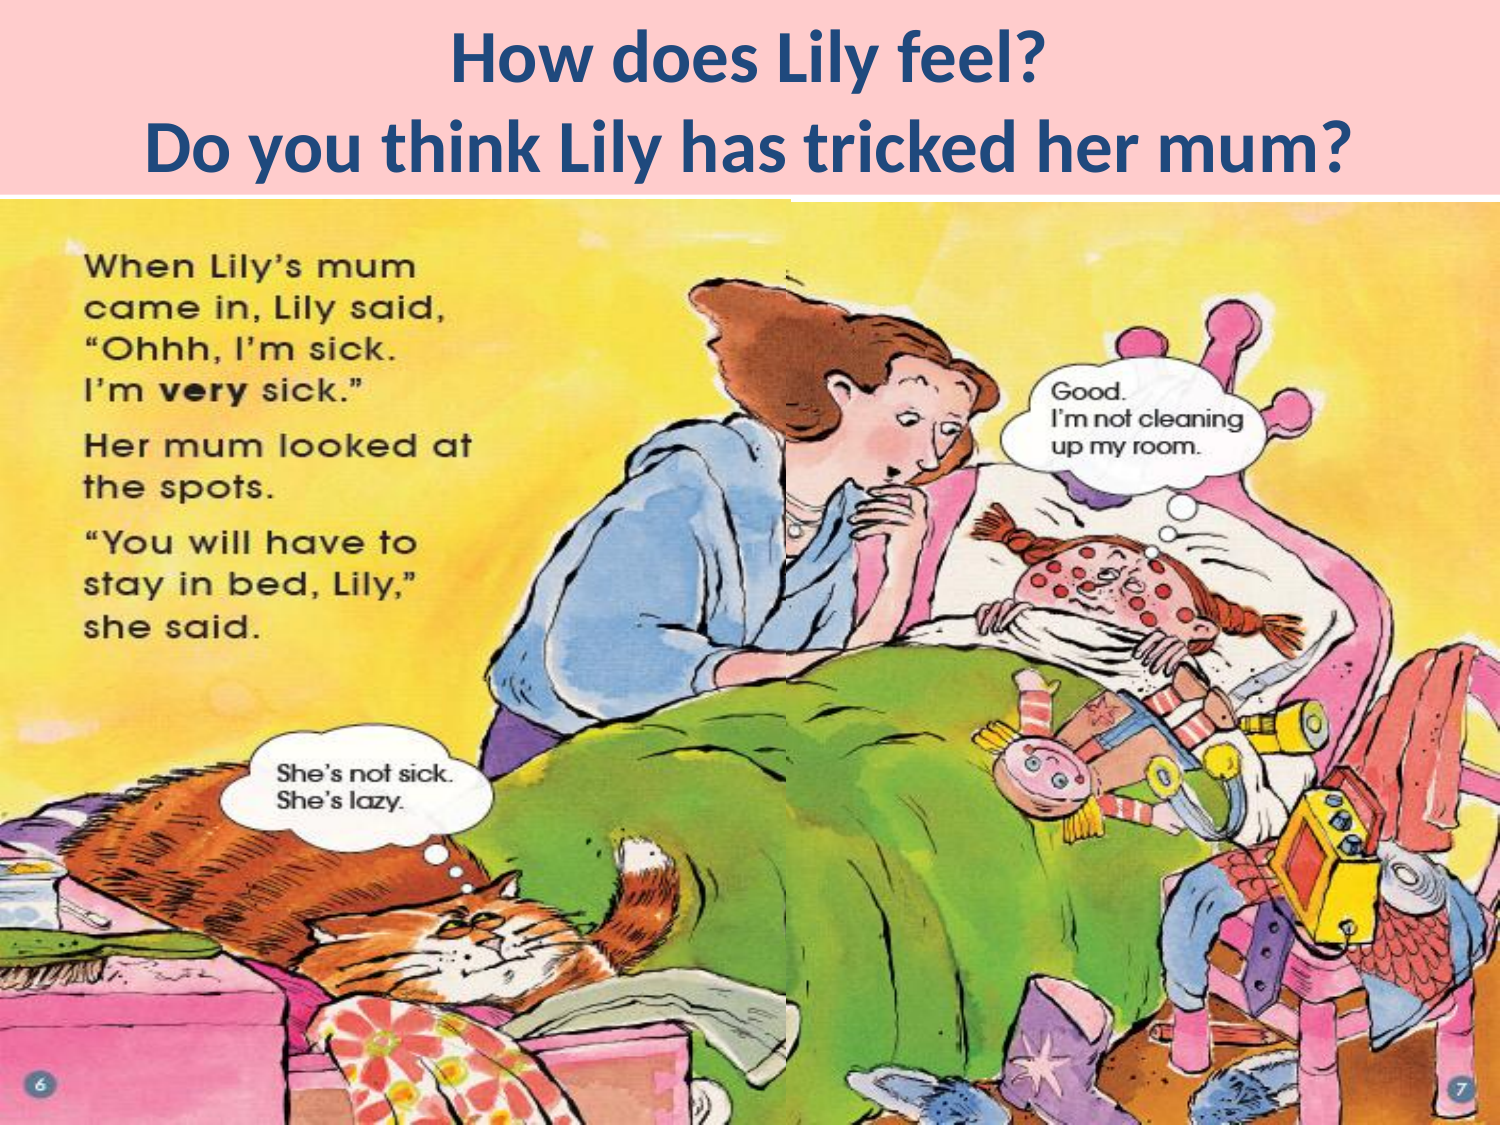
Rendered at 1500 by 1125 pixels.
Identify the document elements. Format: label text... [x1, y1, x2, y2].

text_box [0, 198, 1500, 1125]
text_box How does Lily feel? Do you think Lily has tricked her mum? [0, 0, 1500, 195]
